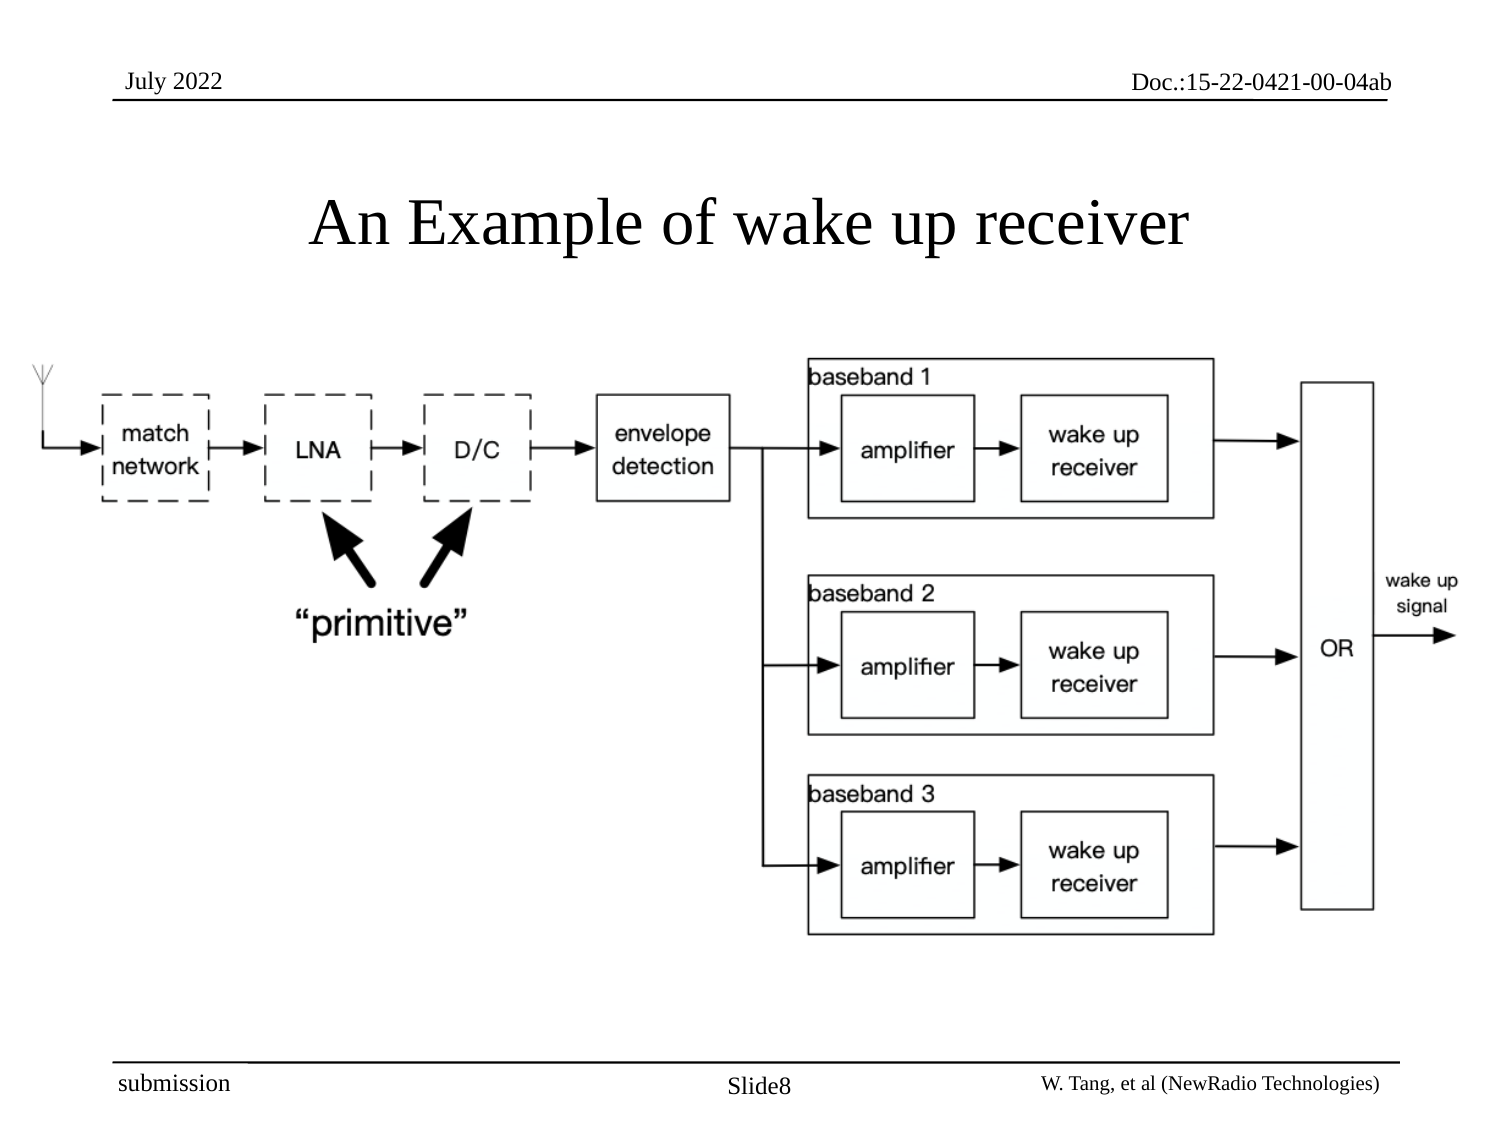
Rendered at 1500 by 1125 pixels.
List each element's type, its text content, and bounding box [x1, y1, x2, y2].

text_box An Example of wake up receiver [112, 170, 1388, 295]
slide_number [125, 0, 388, 95]
text_box submission [110, 1059, 434, 1104]
picture [26, 347, 1473, 955]
text_box Slide8 [712, 1062, 849, 1125]
